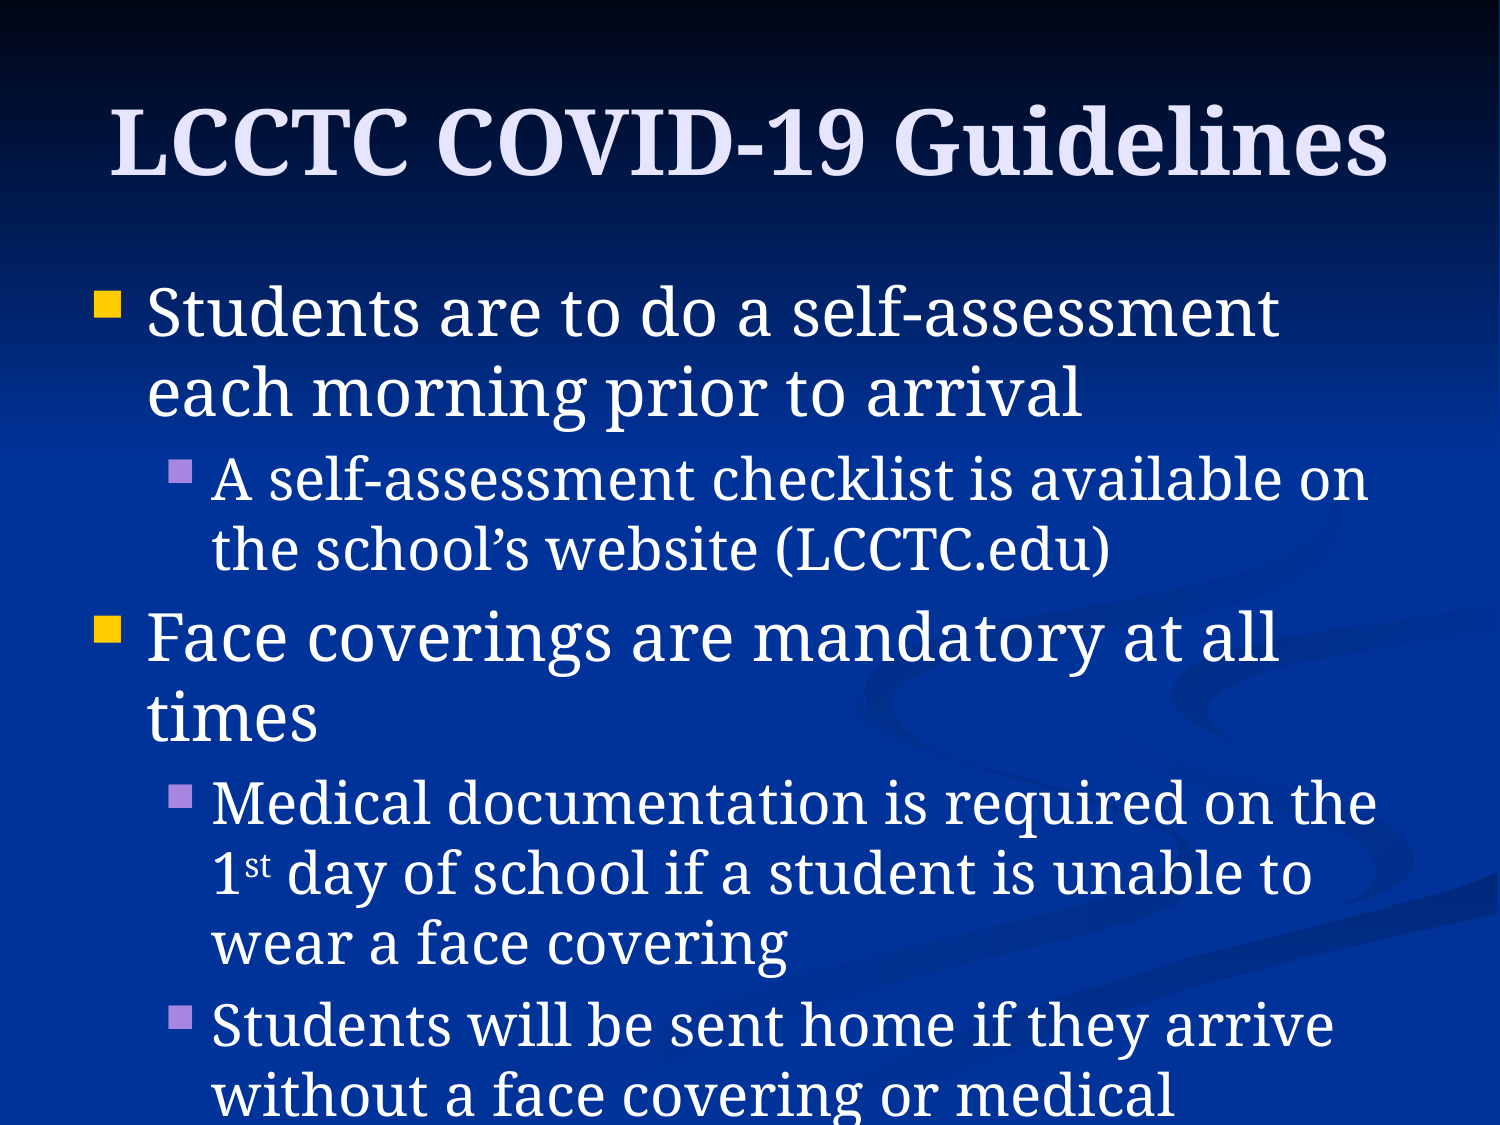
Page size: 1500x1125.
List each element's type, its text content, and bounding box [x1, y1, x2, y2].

title LCCTC COVID-19 Guidelines [75, 45, 1425, 233]
list Students are to do a self-assessment each morning prior to arrival A self-assessment checklist is available on the school’s website (LCCTC.edu) Face coverings are mandatory at all times Medical documentation is required on the 1st day of school if a student is unable to wear a face covering Students will be sent home if they arrive without a face covering or medical documentation stating they are unable to wear a face covering [75, 262, 1425, 1063]
